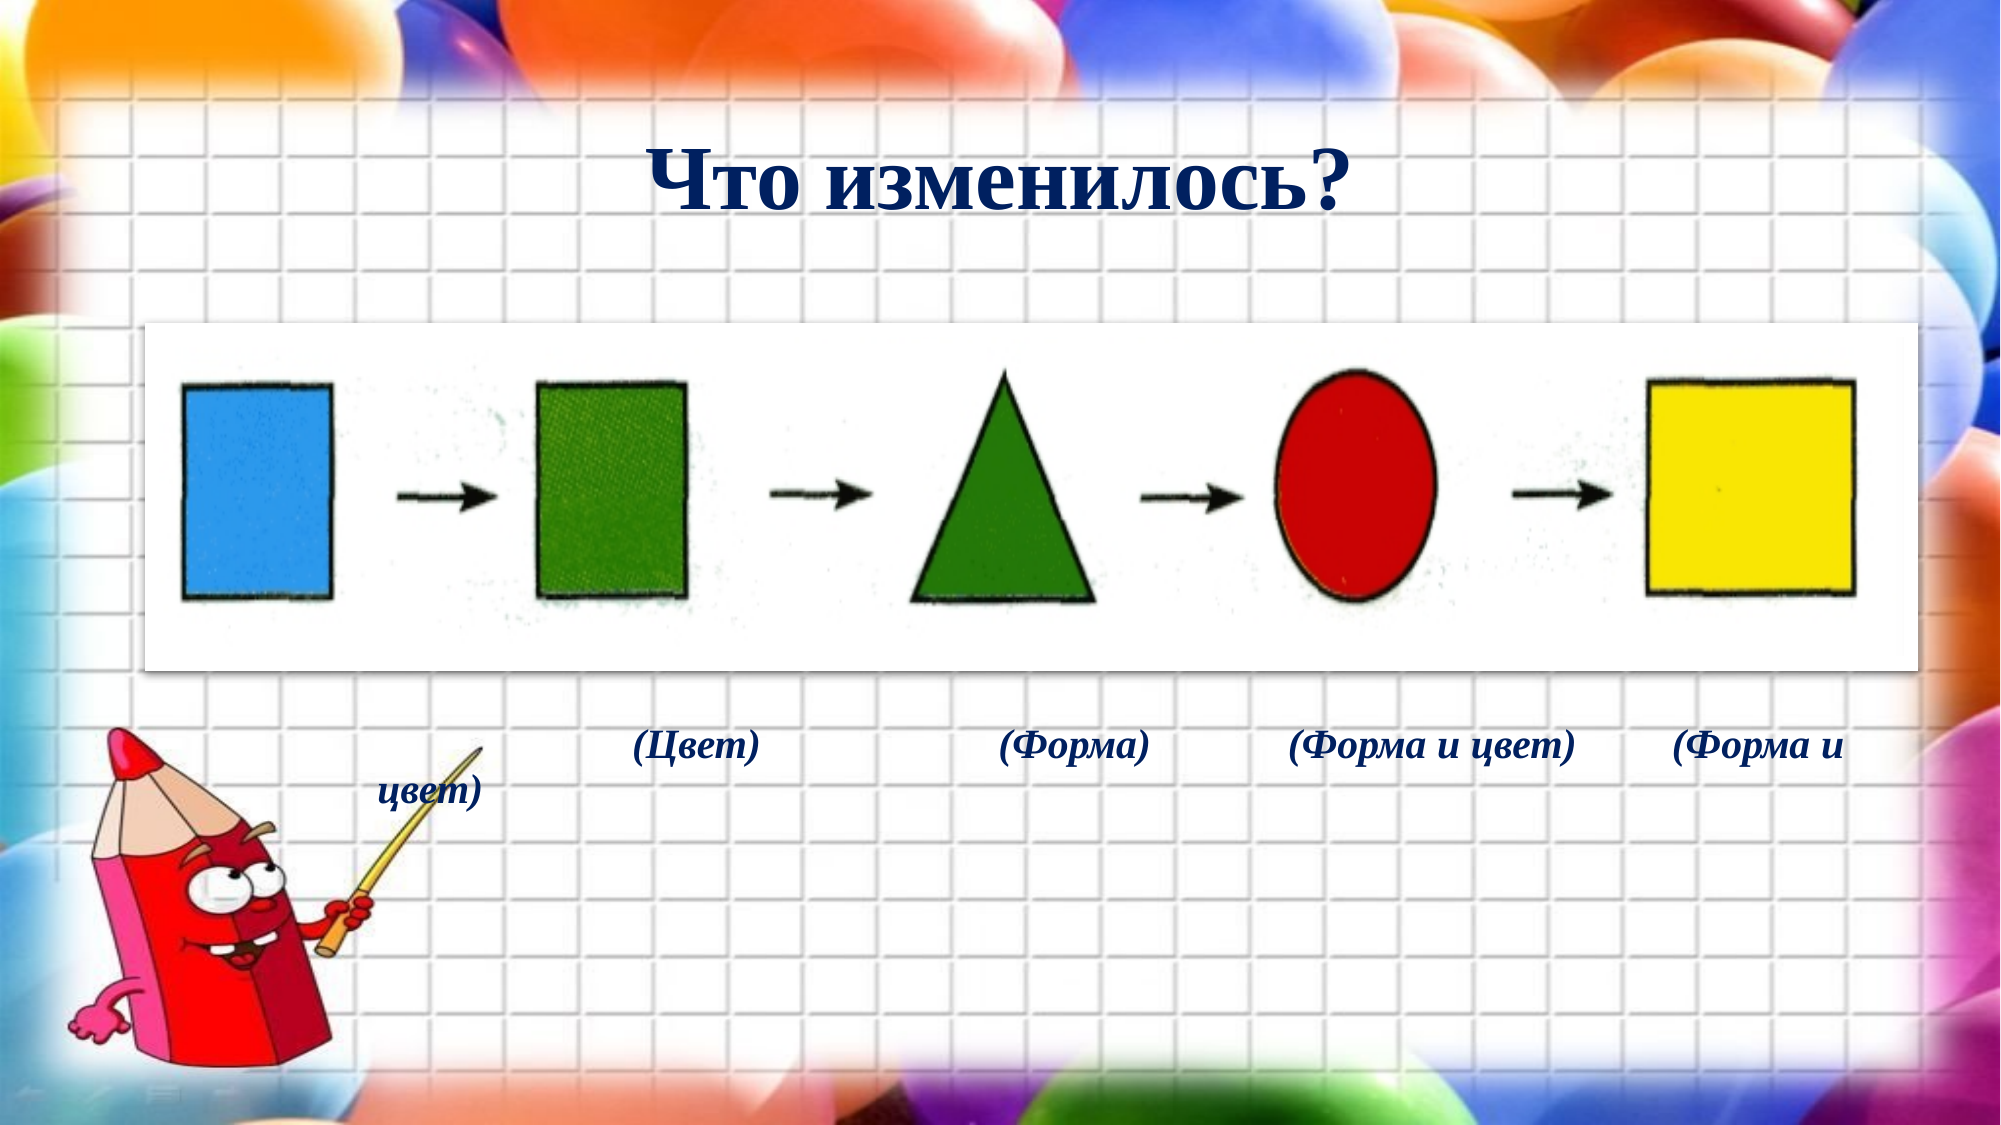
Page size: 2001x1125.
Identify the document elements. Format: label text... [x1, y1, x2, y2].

list (Цвет) (Форма) (Форма и цвет) (Форма и цвет) [137, 299, 1904, 1014]
title Что изменилось? [137, 59, 1863, 299]
picture [0, 0, 2001, 1125]
